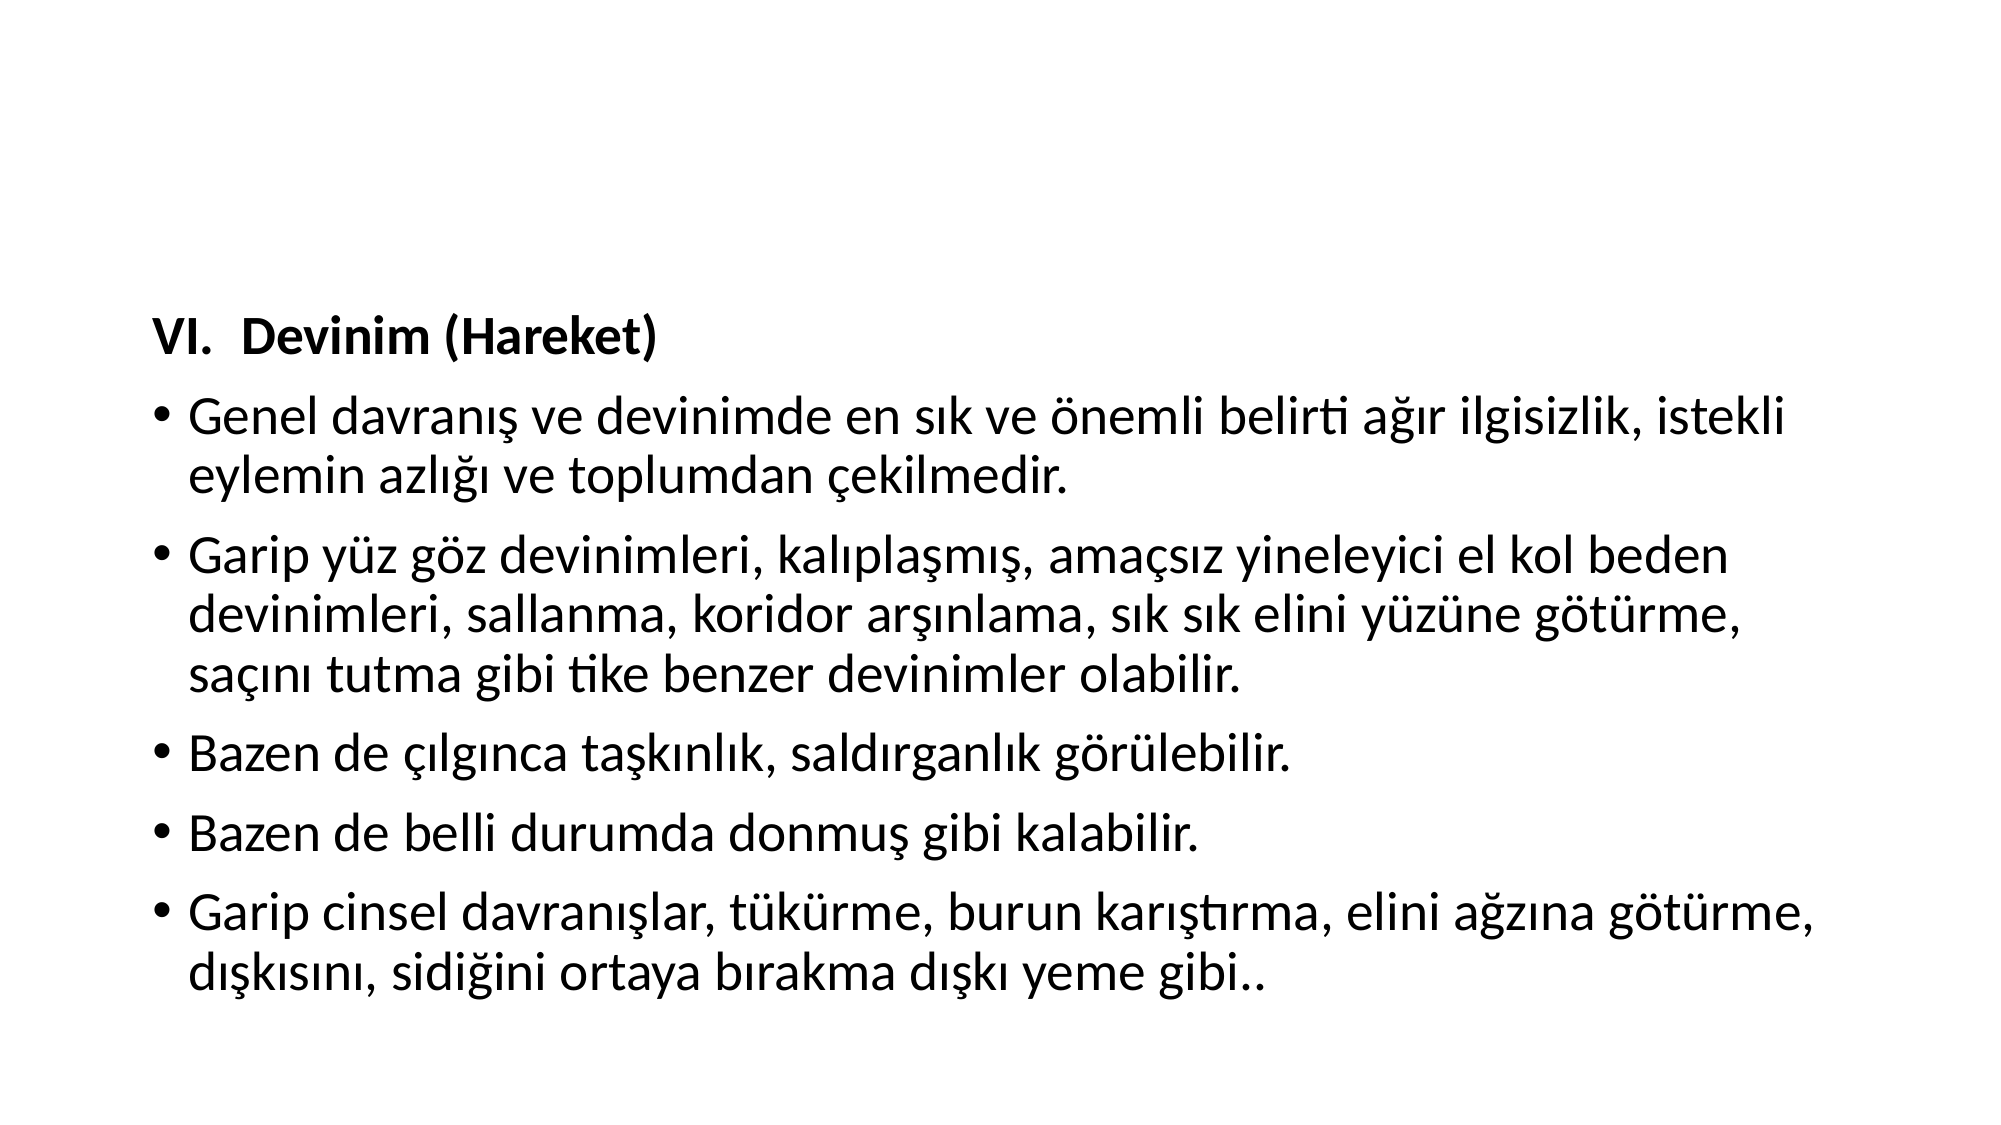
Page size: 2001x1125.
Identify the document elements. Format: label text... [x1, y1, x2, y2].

list Devinim (Hareket) Genel davranış ve devinimde en sık ve önemli belirti ağır ilgisizlik, istekli eylemin azlığı ve toplumdan çekilmedir. Garip yüz göz devinimleri, kalıplaşmış, amaçsız yineleyici el kol beden devinimleri, sallanma, koridor arşınlama, sık sık elini yüzüne götürme, saçını tutma gibi tike benzer devinimler olabilir. Bazen de çılgınca taşkınlık, saldırganlık görülebilir. Bazen de belli durumda donmuş gibi kalabilir. Garip cinsel davranışlar, tükürme, burun karıştırma, elini ağzına götürme, dışkısını, sidiğini ortaya bırakma dışkı yeme gibi.. [137, 299, 1863, 1014]
